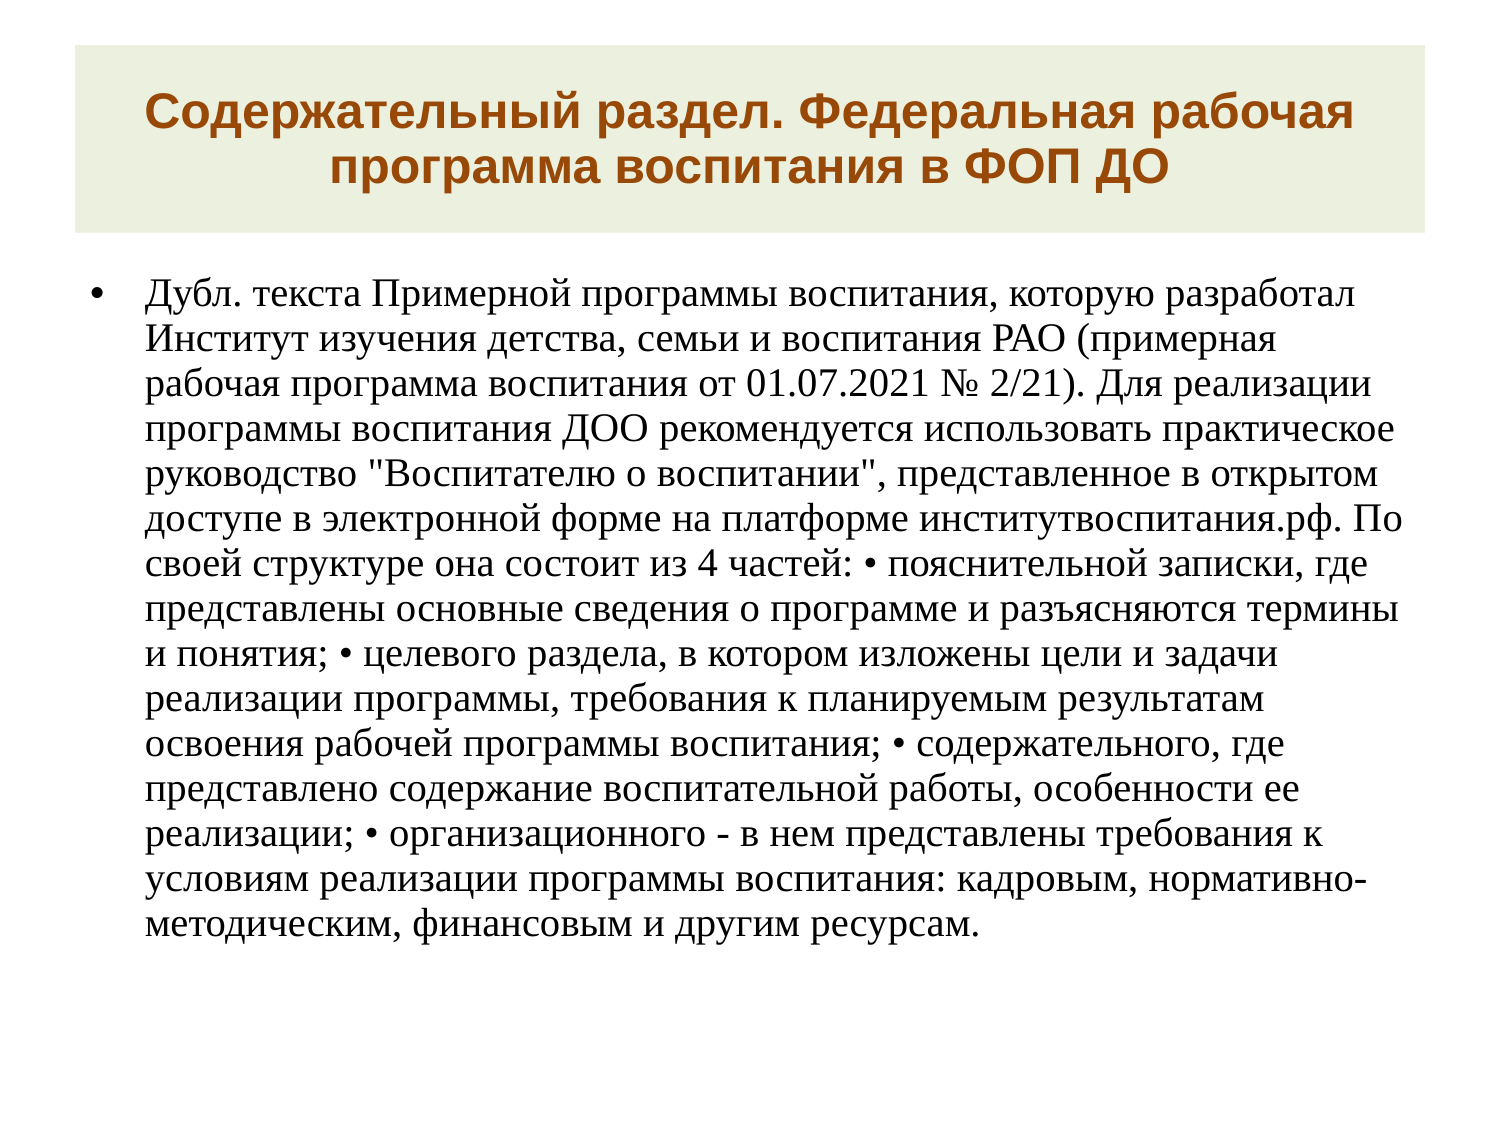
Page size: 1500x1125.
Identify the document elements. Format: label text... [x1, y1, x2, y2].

title Содержательный раздел. Федеральная рабочая программа воспитания в ФОП ДО [75, 45, 1425, 233]
list Дубл. текста Примерной программы воспитания, которую разработал Институт изучения детства, семьи и воспитания РАО (примерная рабочая программа воспитания от 01.07.2021 № 2/21). Для реализации программы воспитания ДОО рекомендуется использовать практическое руководство "Воспитателю о воспитании", представленное в открытом доступе в электронной форме на платформе институтвоспитания.рф. По своей структуре она состоит из 4 частей: • пояснительной записки, где представлены основные сведения о программе и разъясняются термины и понятия; • целевого раздела, в котором изложены цели и задачи реализации программы, требования к планируемым результатам освоения рабочей программы воспитания; • содержательного, где представлено содержание воспитательной работы, особенности ее реализации; • организационного - в нем представлены требования к условиям реализации программы воспитания: кадровым, нормативно-методическим, финансовым и другим ресурсам. [75, 262, 1425, 1005]
